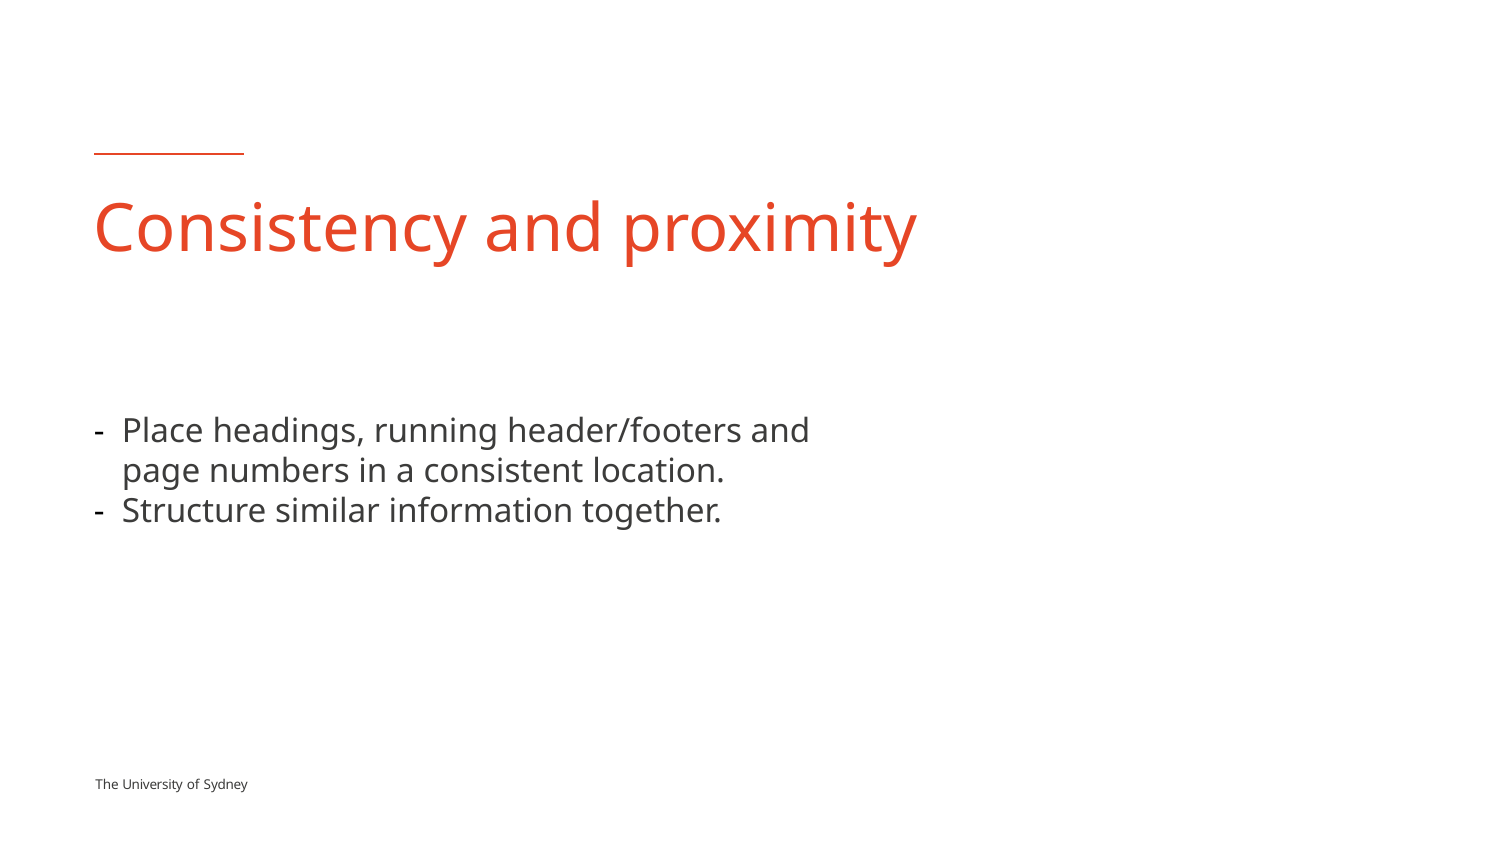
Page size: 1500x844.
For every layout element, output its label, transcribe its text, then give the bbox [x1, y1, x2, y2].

title Consistency and proximity [93, 185, 1407, 266]
list Place headings, running header/footers and page numbers in a consistent location. Structure similar information together. [93, 409, 863, 749]
